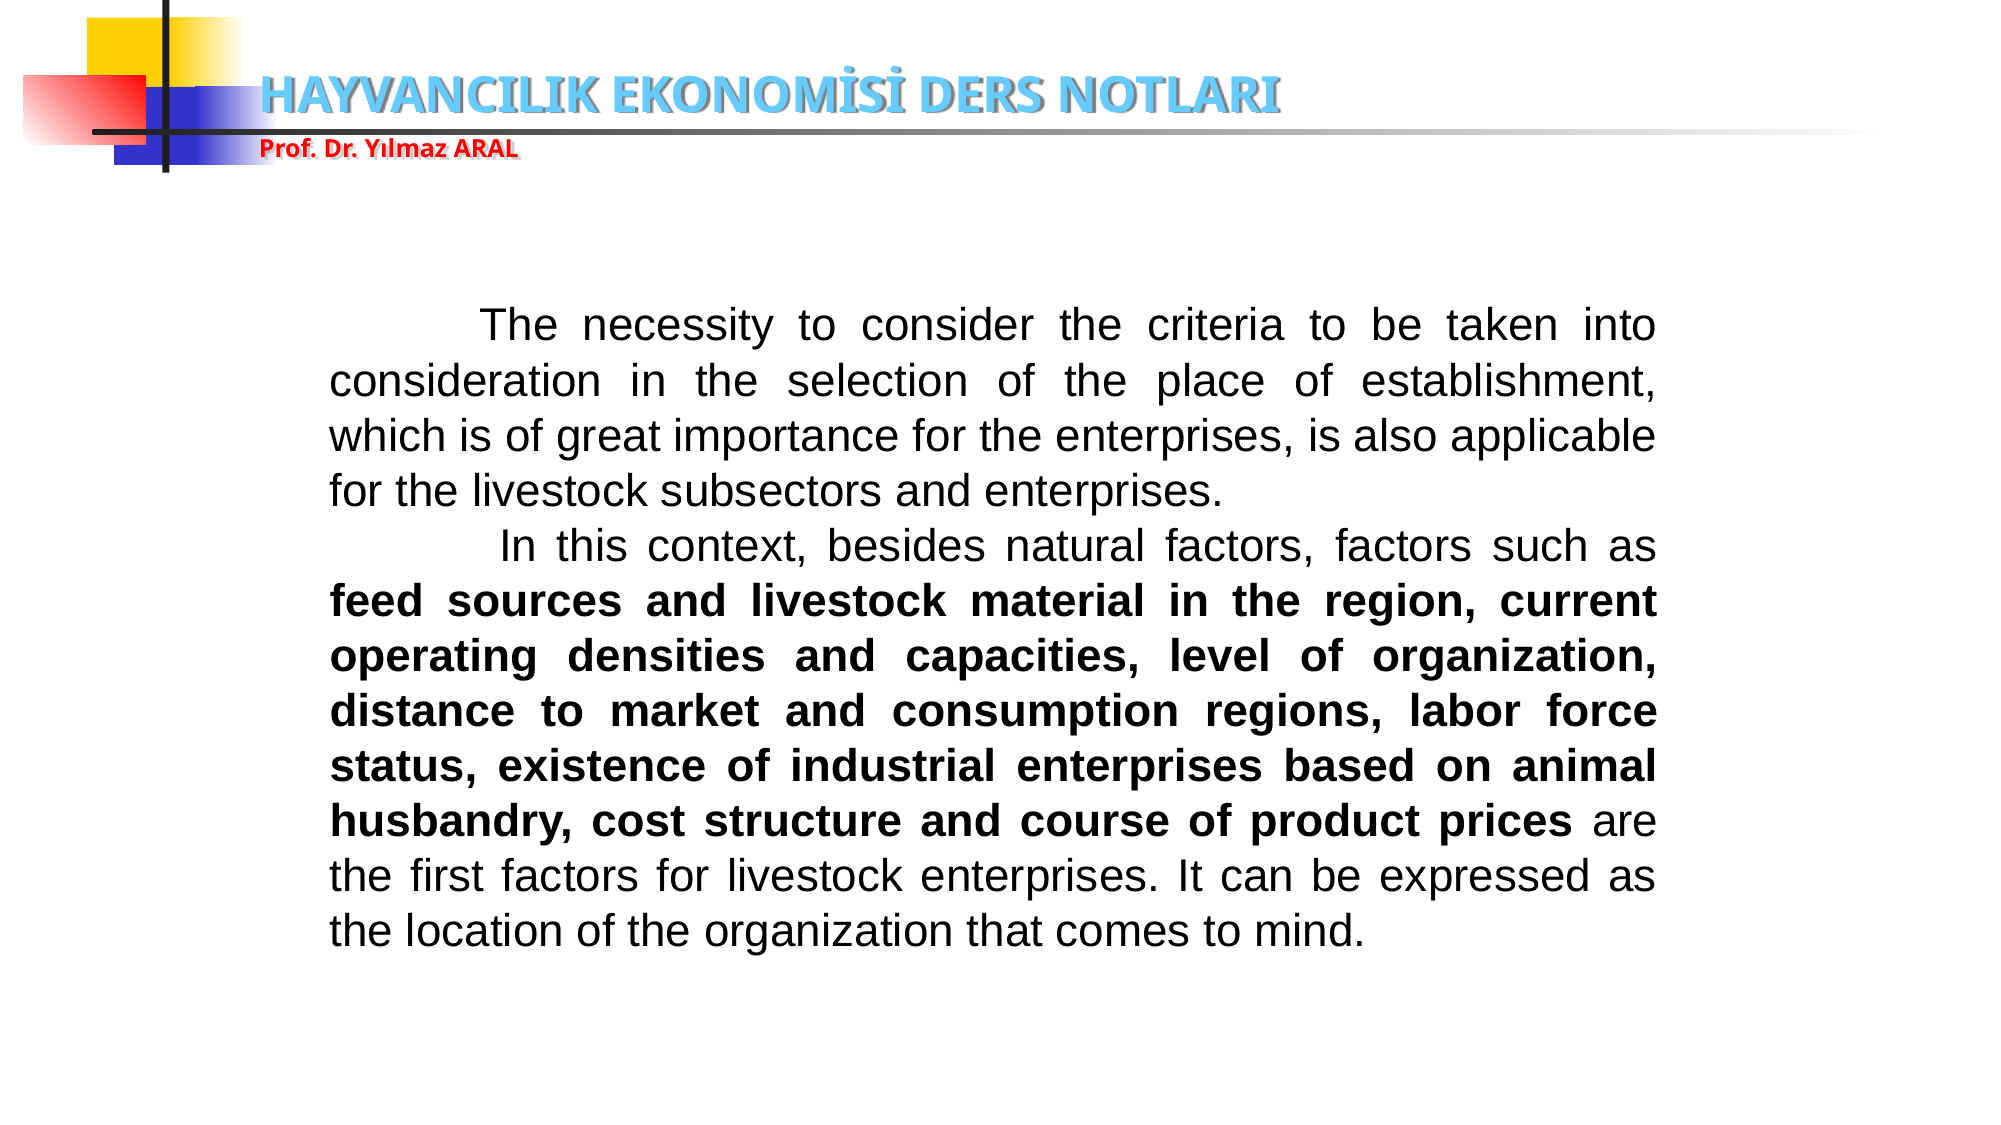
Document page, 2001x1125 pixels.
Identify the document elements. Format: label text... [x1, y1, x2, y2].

text_box The necessity to consider the criteria to be taken into consideration in the selection of the place of establishment, which is of great importance for the enterprises, is also applicable for the livestock subsectors and enterprises. In this context, besides natural factors, factors such as feed sources and livestock material in the region, current operating densities and capacities, level of organization, distance to market and consumption regions, labor force status, existence of industrial enterprises based on animal husbandry, cost structure and course of product prices are the first factors for livestock enterprises. It can be expressed as the location of the organization that comes to mind. [314, 283, 1674, 963]
